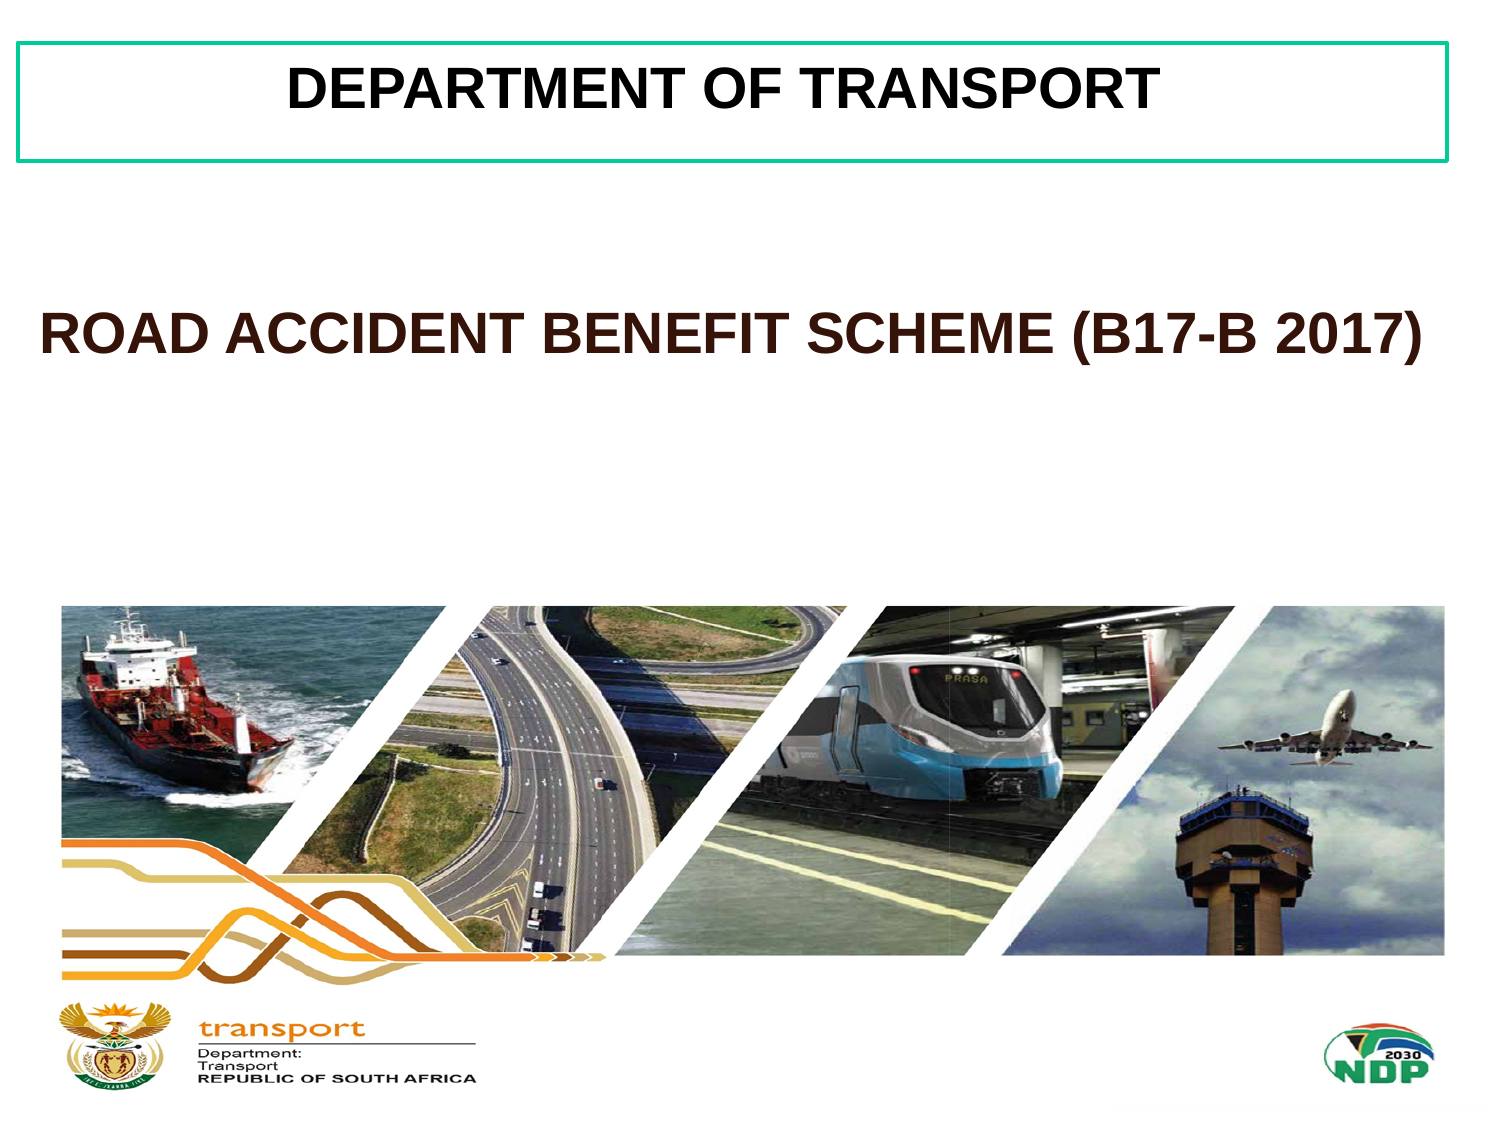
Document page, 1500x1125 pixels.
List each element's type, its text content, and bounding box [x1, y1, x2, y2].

title [99, 278, 1475, 466]
subtitle DEPARTMENT OF TRANSPORT ROAD ACCIDENT BENEFIT SCHEME (B17-B 2017) [16, 41, 1449, 163]
picture [8, 467, 1492, 1105]
